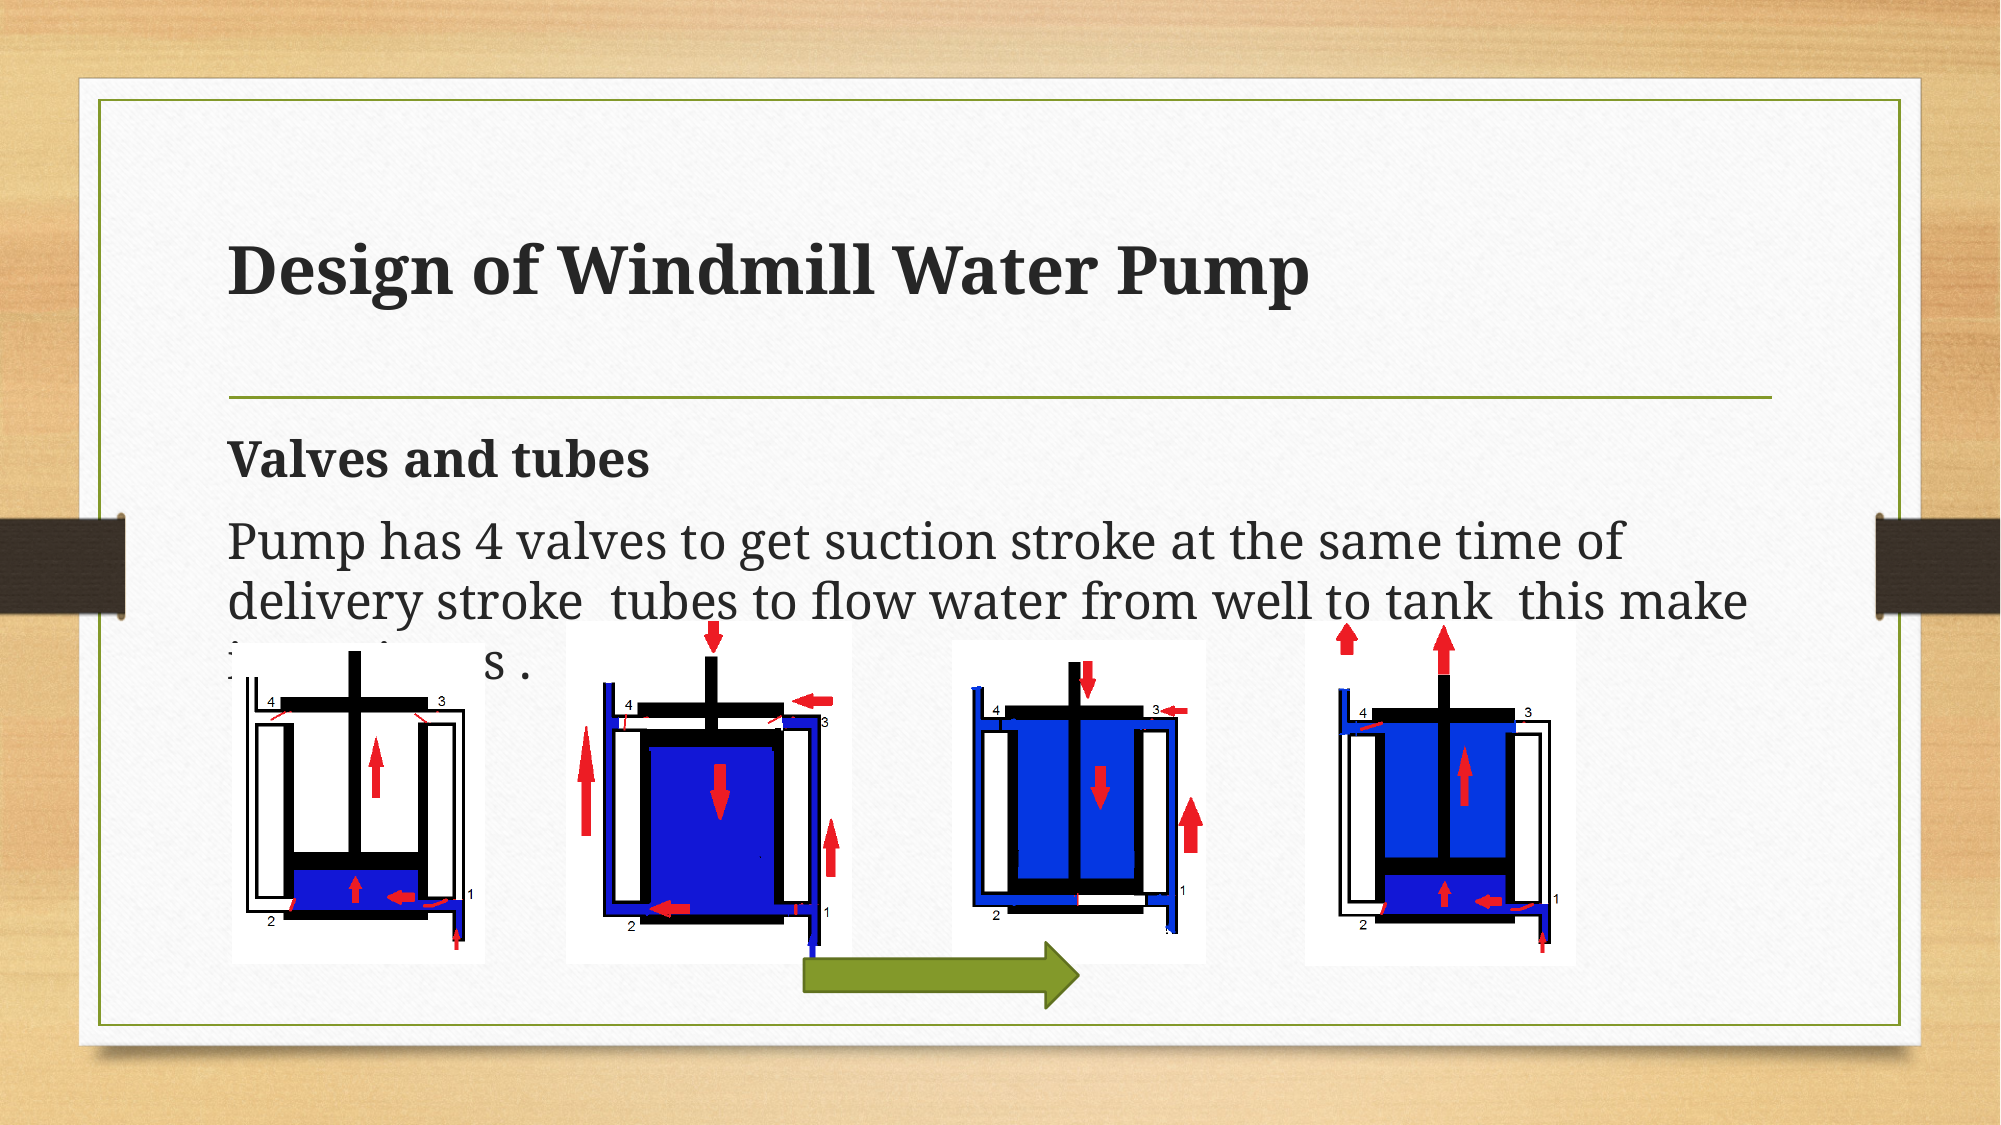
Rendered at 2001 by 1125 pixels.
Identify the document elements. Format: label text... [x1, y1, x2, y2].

picture [0, 0, 2001, 1125]
title Design of Windmill Water Pump [212, 161, 1788, 375]
text_box [802, 957, 1080, 1010]
list Valves and tubes Pump has 4 valves to get suction stroke at the same time of delivery stroke tubes to flow water from well to tank this make it continues . [212, 419, 1788, 964]
